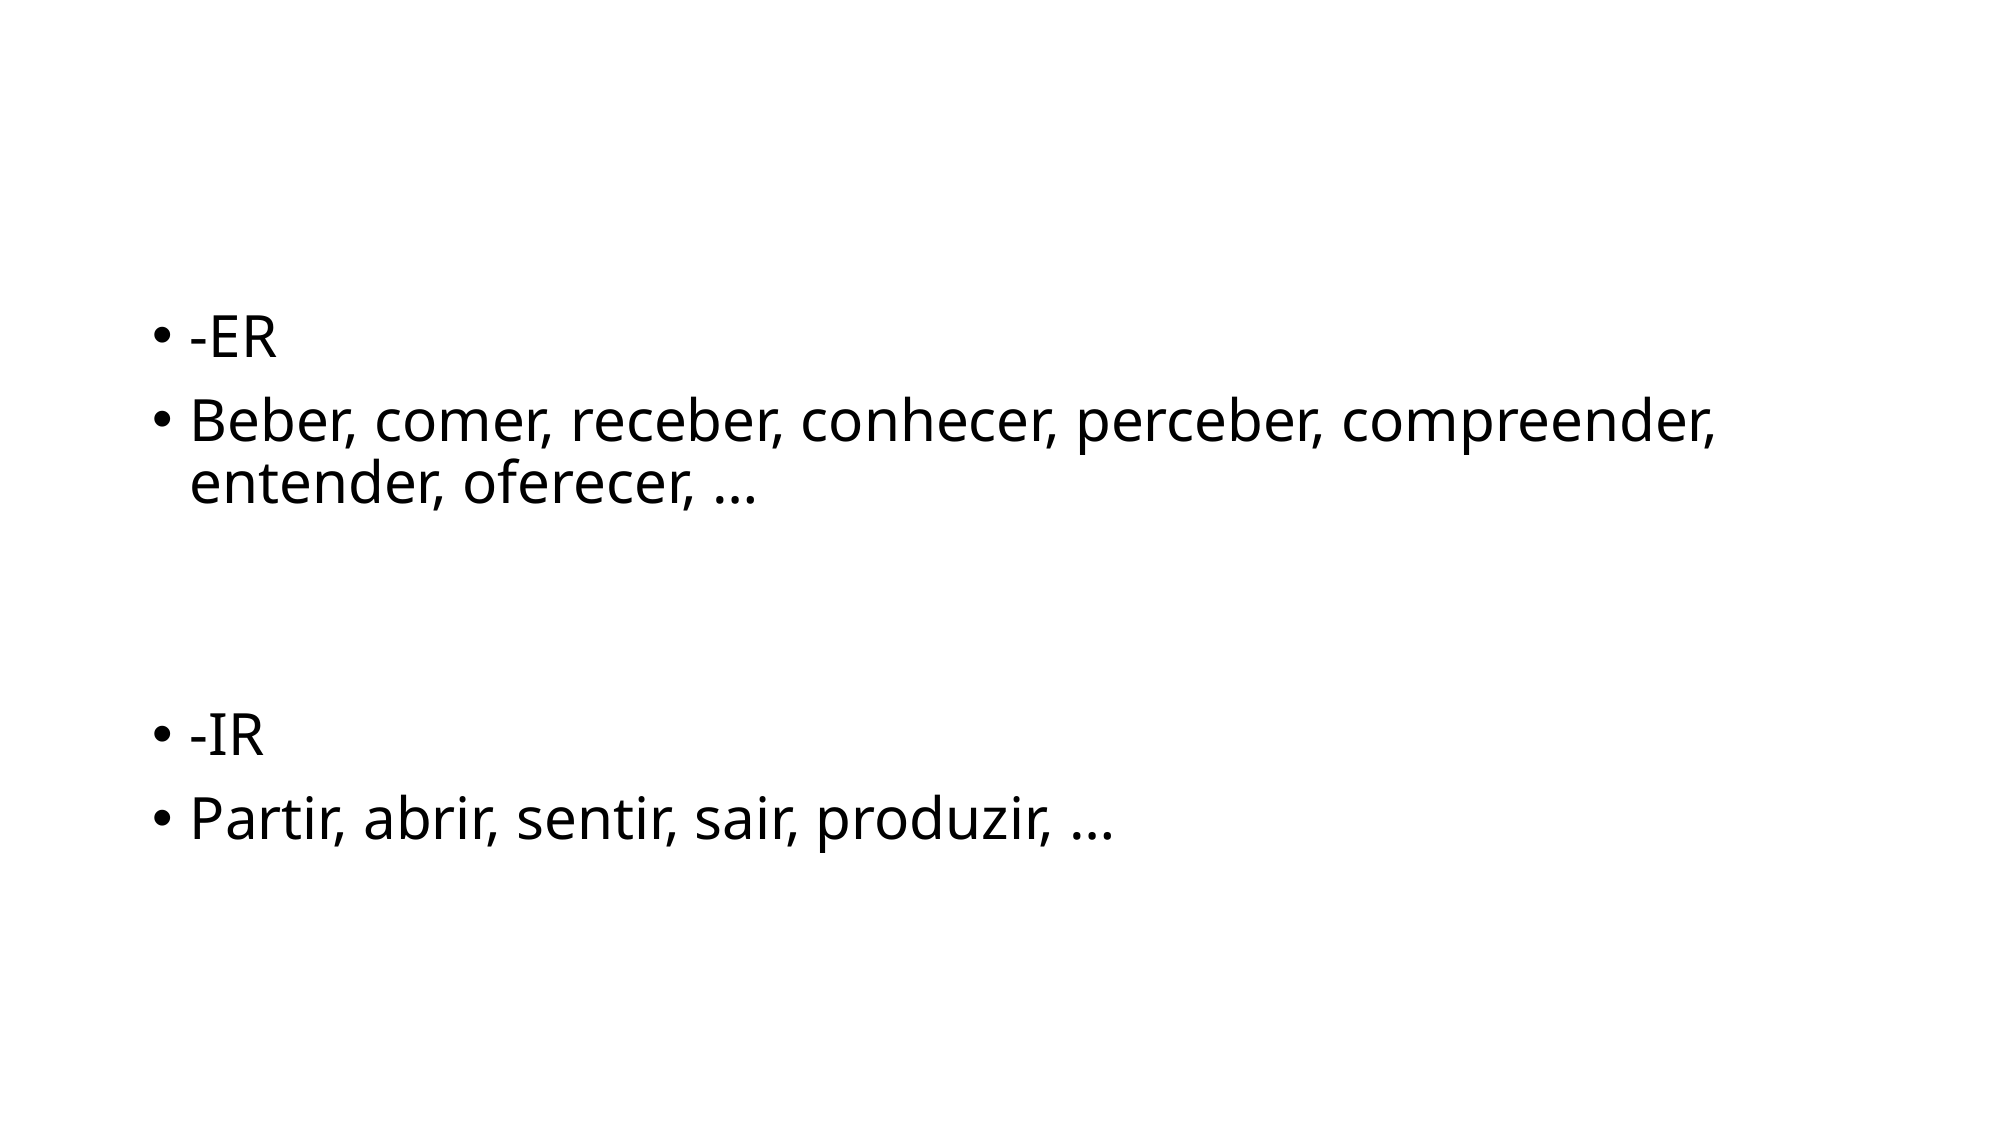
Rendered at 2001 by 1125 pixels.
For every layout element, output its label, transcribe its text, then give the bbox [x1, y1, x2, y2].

list -ER Beber, comer, receber, conhecer, perceber, compreender, entender, oferecer, … -IR Partir, abrir, sentir, sair, produzir, … [137, 299, 1863, 1014]
